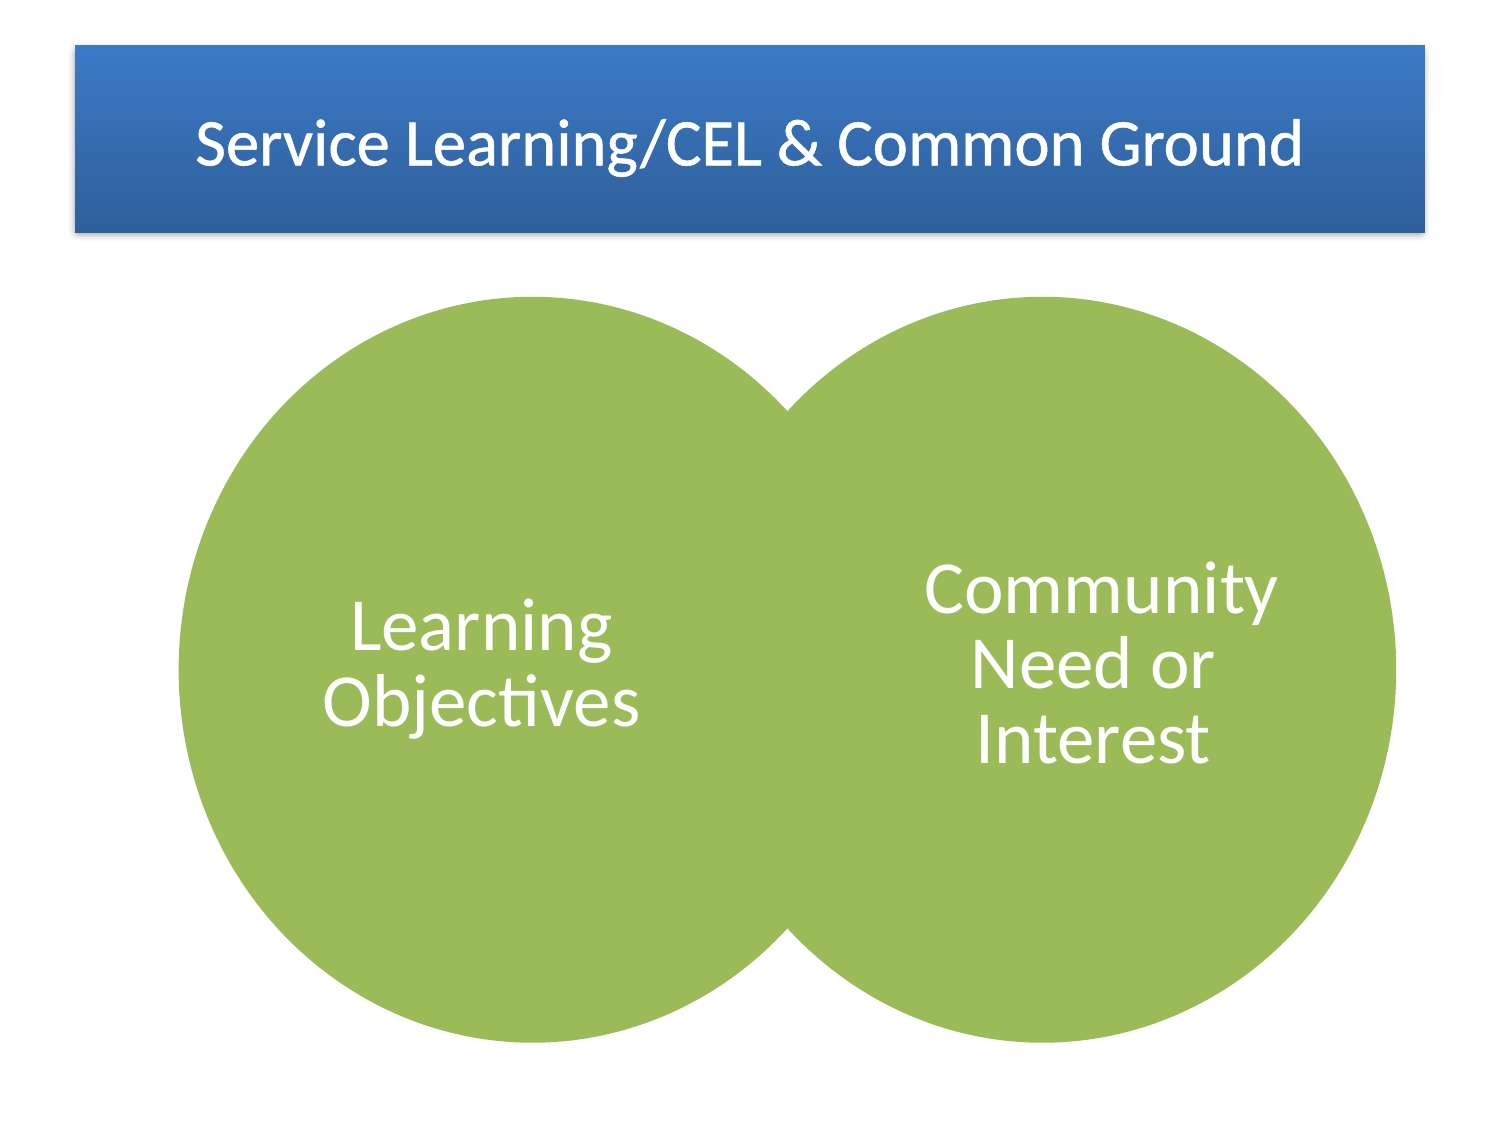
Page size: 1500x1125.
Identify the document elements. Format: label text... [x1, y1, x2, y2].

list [149, 292, 1426, 1043]
title Service Learning/CEL & Common Ground [74, 44, 1426, 233]
